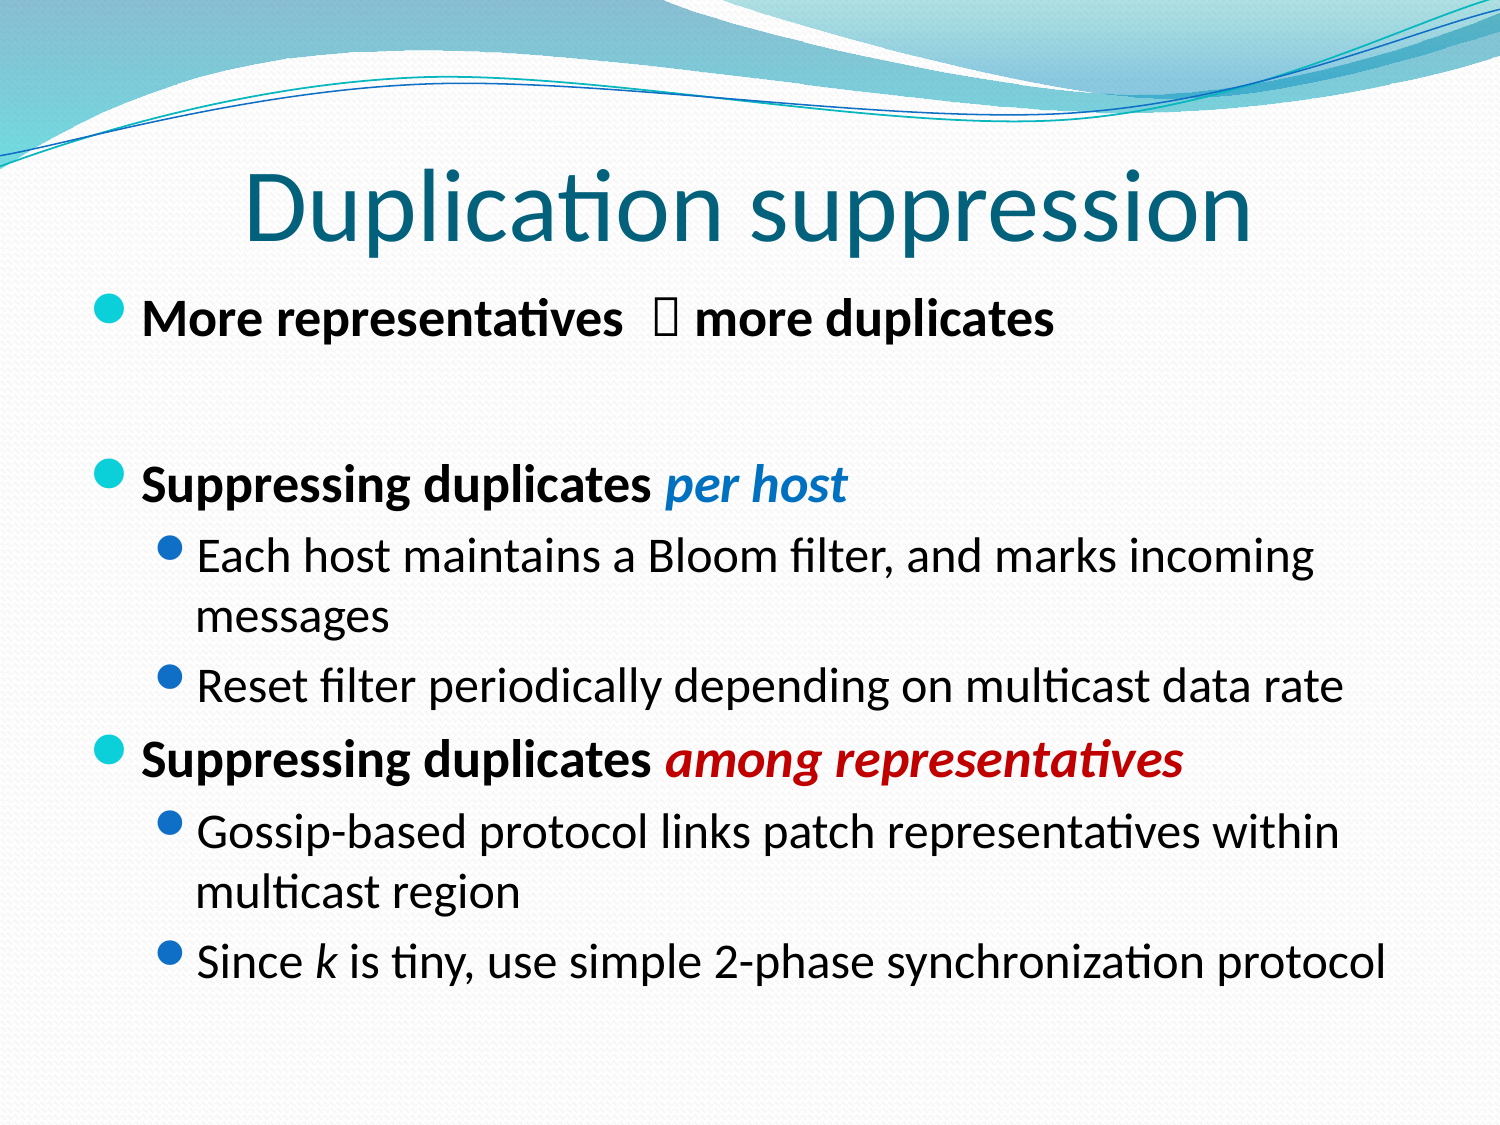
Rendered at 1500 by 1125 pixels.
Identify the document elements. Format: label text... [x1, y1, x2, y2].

title Duplication suppression [75, 115, 1425, 263]
list More representatives  more duplicates Suppressing duplicates per host Each host maintains a Bloom filter, and marks incoming messages Reset filter periodically depending on multicast data rate Suppressing duplicates among representatives Gossip-based protocol links patch representatives within multicast region Since k is tiny, use simple 2-phase synchronization protocol [75, 275, 1475, 1125]
